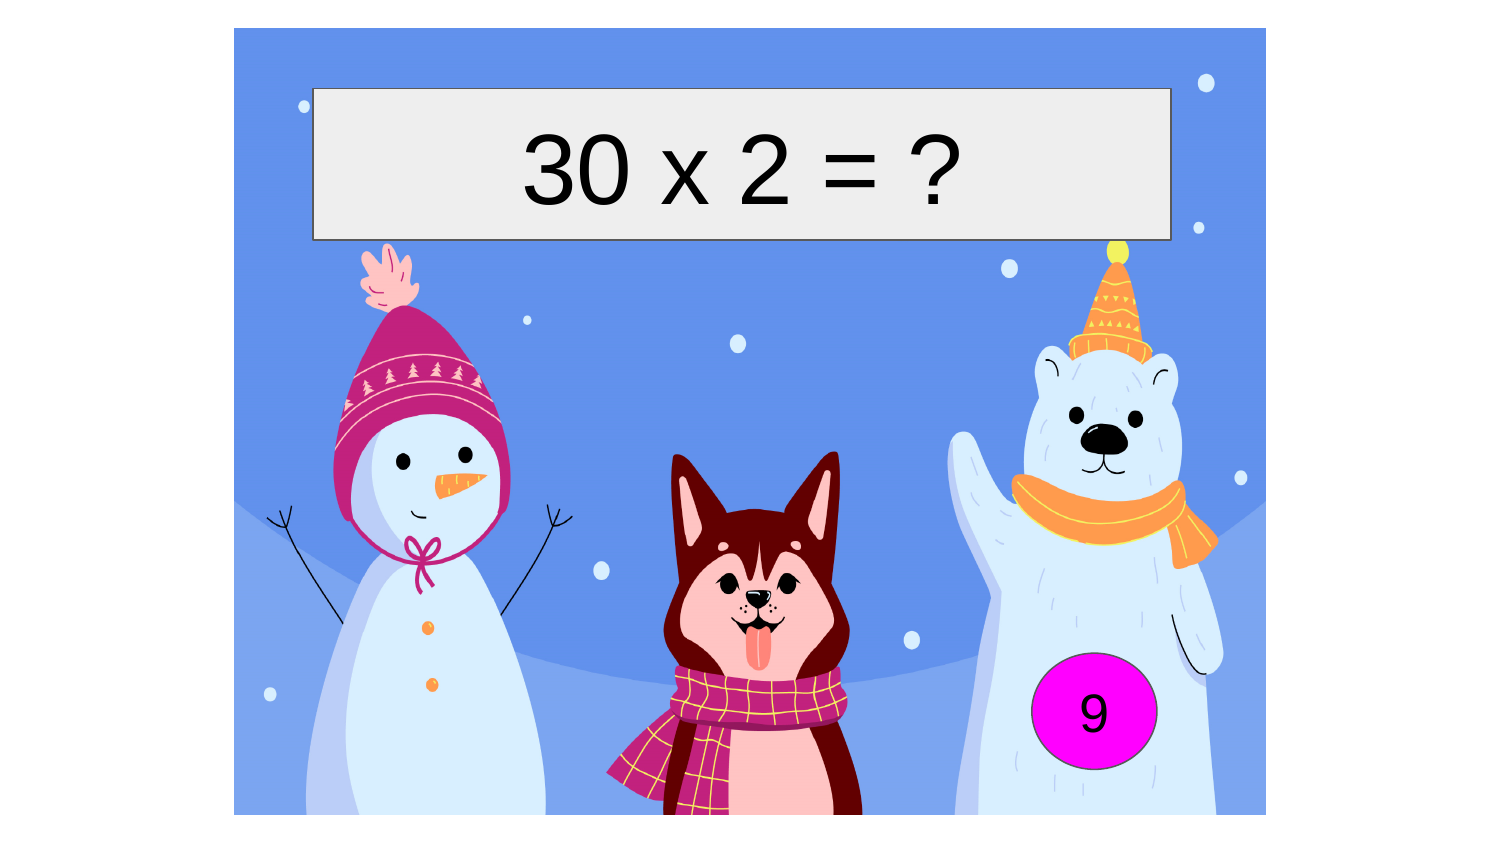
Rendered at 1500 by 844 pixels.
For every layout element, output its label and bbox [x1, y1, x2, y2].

picture [234, 28, 1266, 815]
